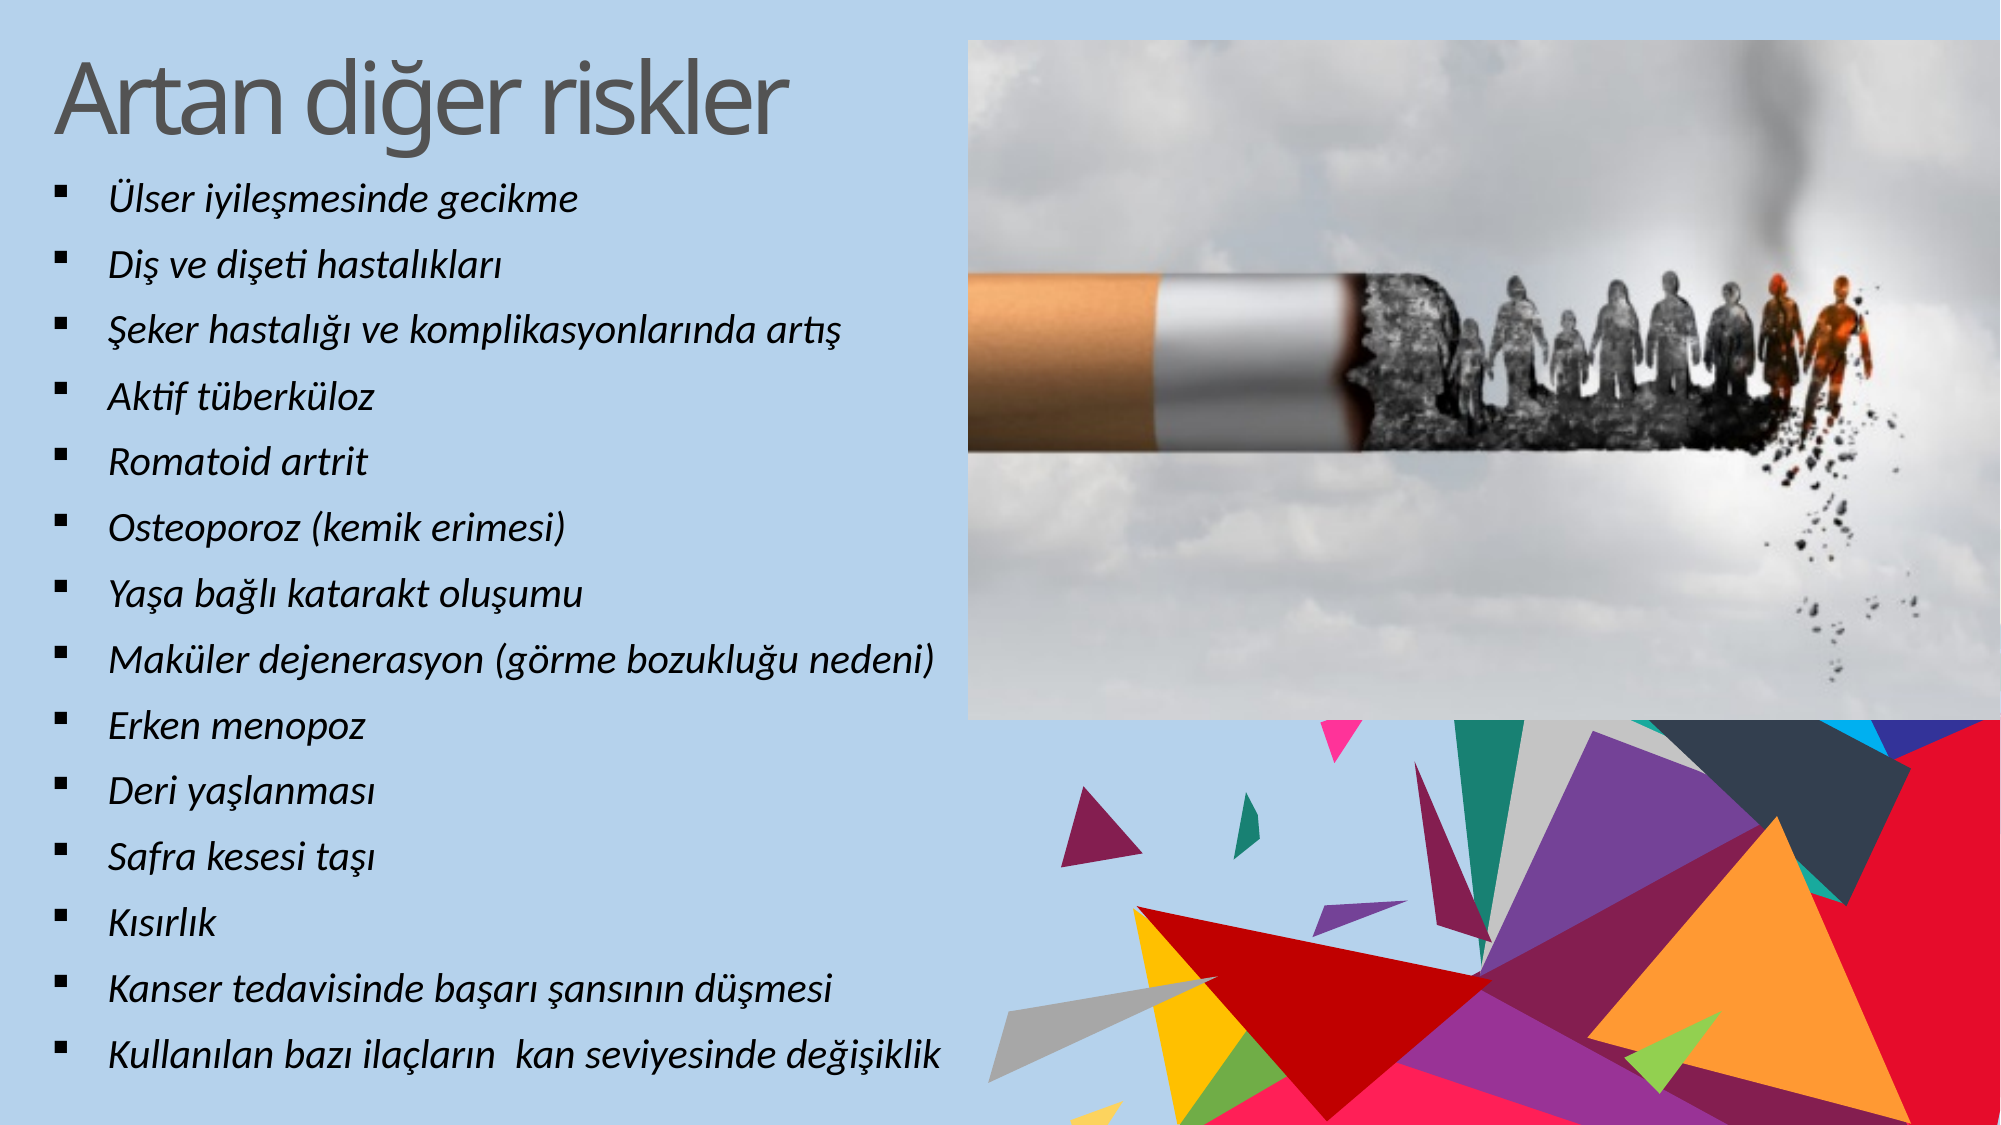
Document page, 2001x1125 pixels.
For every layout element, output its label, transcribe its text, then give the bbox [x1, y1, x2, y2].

picture [968, 40, 2000, 720]
list Artan diğer riskler [40, 40, 968, 170]
list Ülser iyileşmesinde gecikme Diş ve dişeti hastalıkları Şeker hastalığı ve komplikasyonlarında artış Aktif tüberküloz Romatoid artrit Osteoporoz (kemik erimesi) Yaşa bağlı katarakt oluşumu Maküler dejenerasyon (görme bozukluğu nedeni) Erken menopoz Deri yaşlanması Safra kesesi taşı Kısırlık Kanser tedavisinde başarı şansının düşmesi Kullanılan bazı ilaçların kan seviyesinde değişiklik [36, 169, 1074, 1098]
